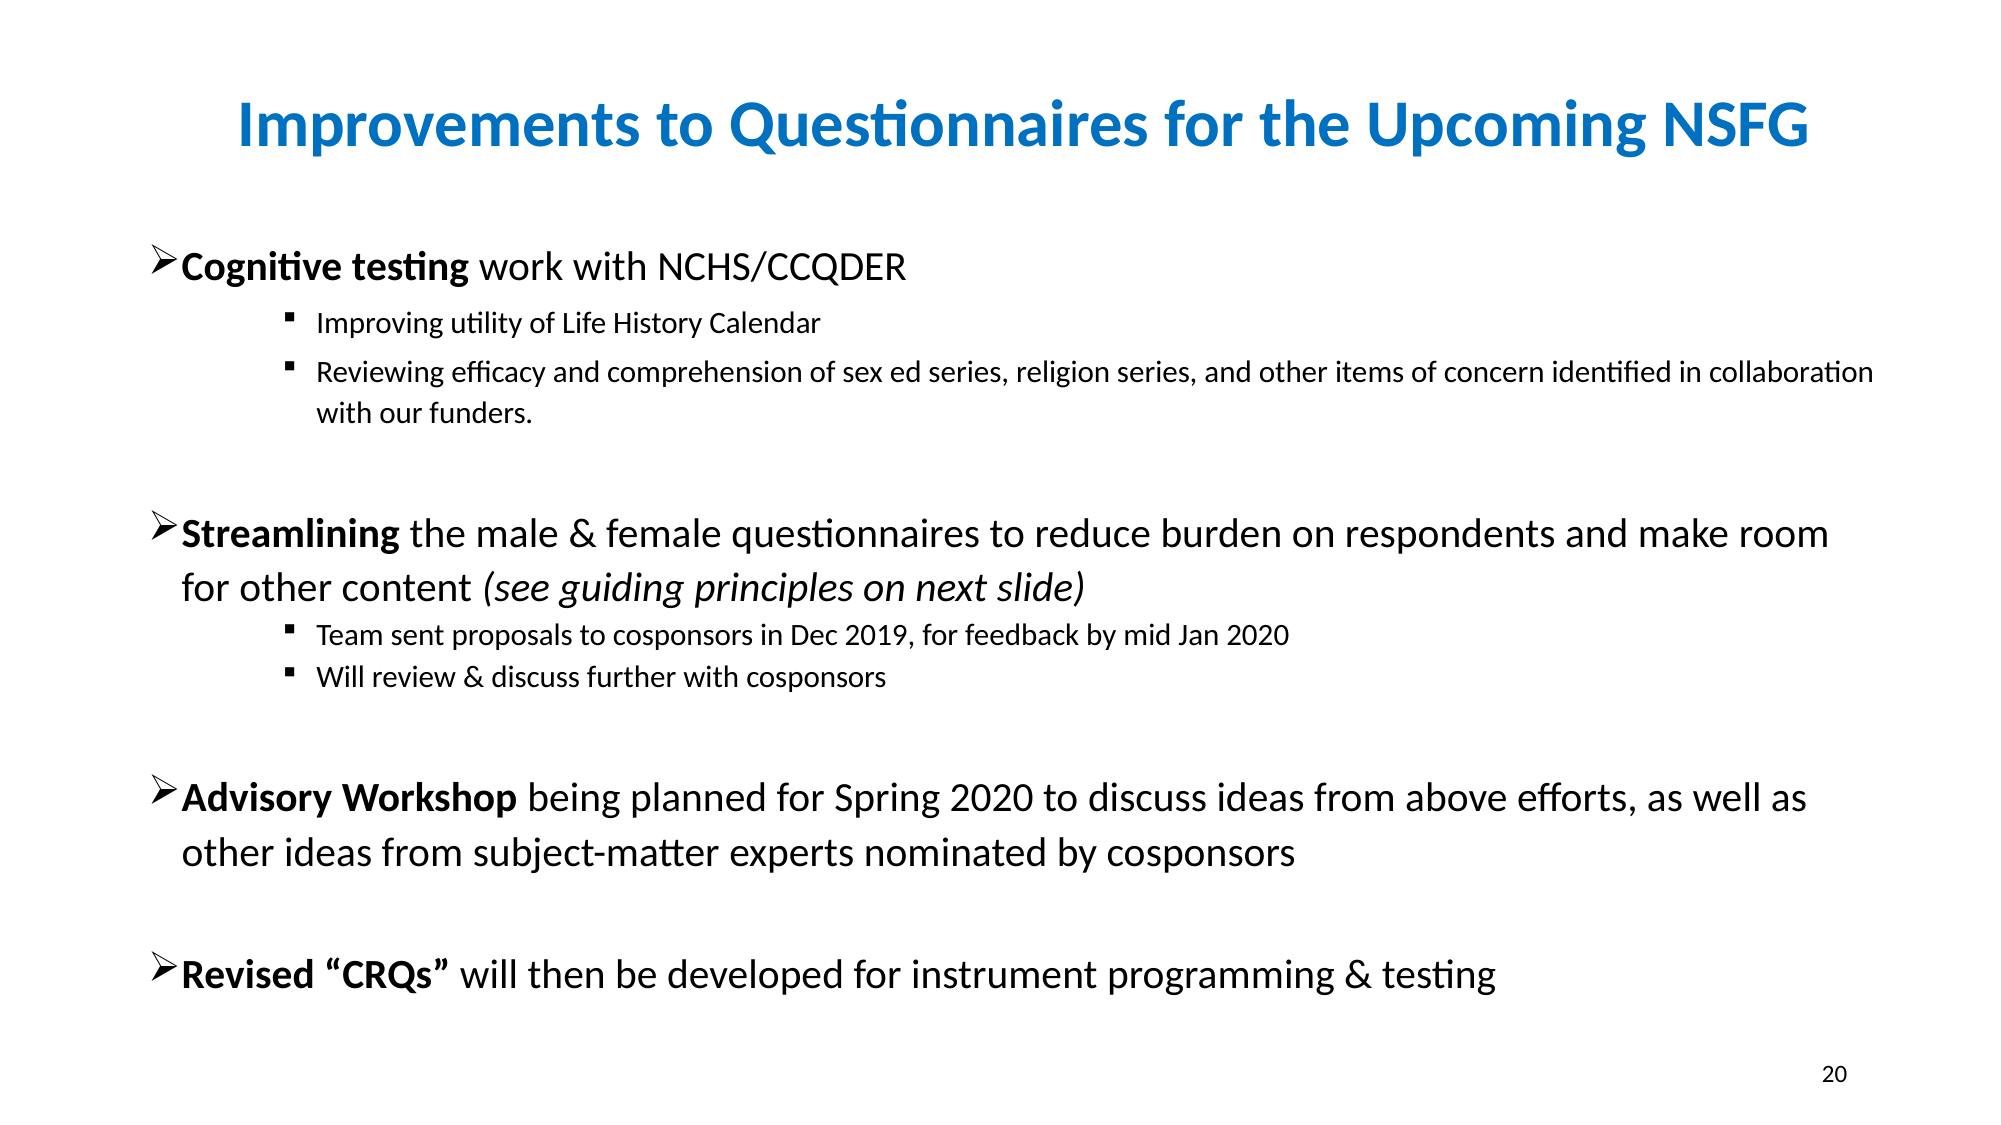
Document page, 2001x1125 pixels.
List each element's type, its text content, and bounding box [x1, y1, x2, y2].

list Cognitive testing work with NCHS/CCQDER Improving utility of Life History Calendar Reviewing efficacy and comprehension of sex ed series, religion series, and other items of concern identified in collaboration with our funders. Streamlining the male & female questionnaires to reduce burden on respondents and make room for other content (see guiding principles on next slide) Team sent proposals to cosponsors in Dec 2019, for feedback by mid Jan 2020 Will review & discuss further with cosponsors Advisory Workshop being planned for Spring 2020 to discuss ideas from above efforts, as well as other ideas from subject-matter experts nominated by cosponsors Revised “CRQs” will then be developed for instrument programming & testing [65, 237, 1899, 1008]
slide_number 20 [1412, 1042, 1863, 1103]
title Improvements to Questionnaires for the Upcoming NSFG [107, 59, 1941, 191]
